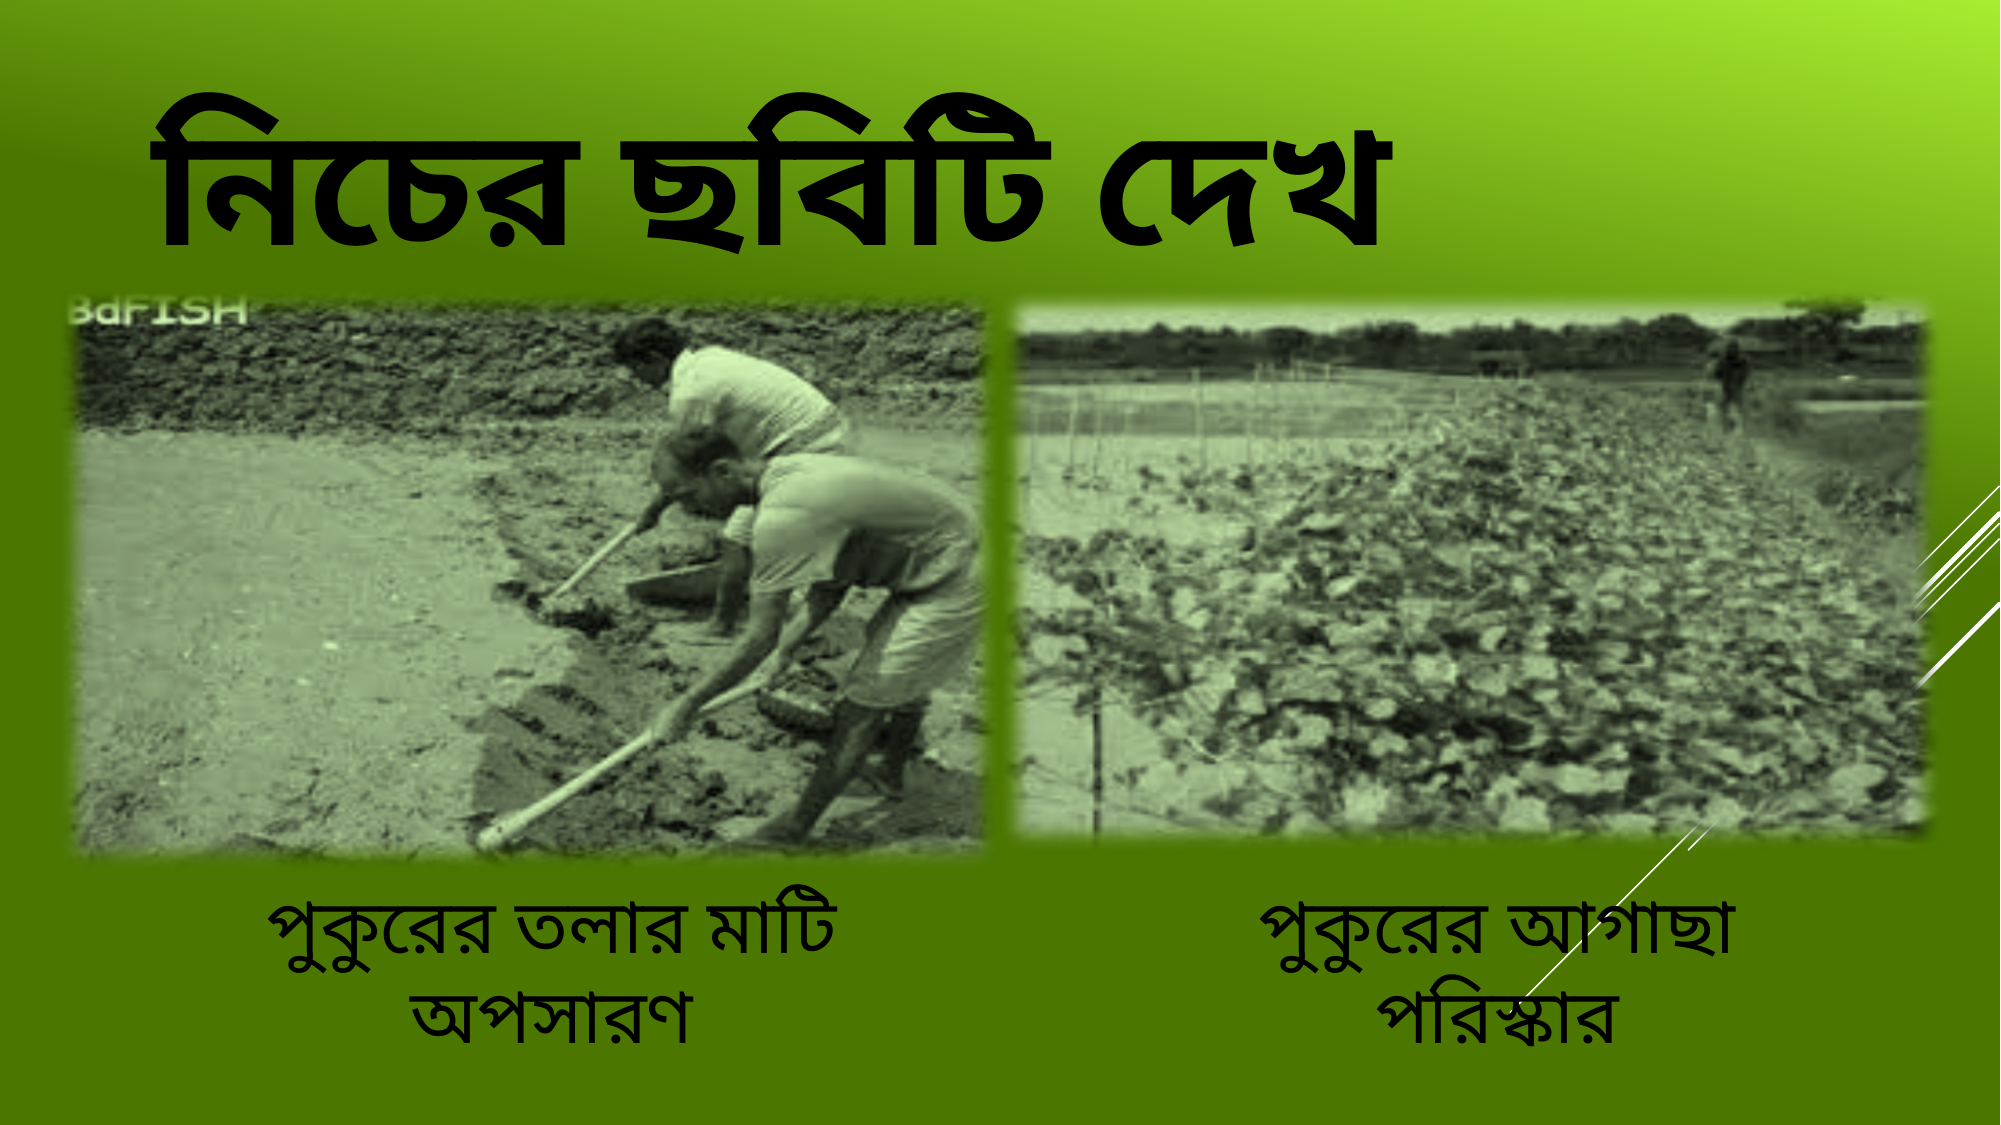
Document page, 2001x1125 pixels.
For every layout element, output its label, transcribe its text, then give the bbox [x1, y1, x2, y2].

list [999, 288, 1944, 852]
text_box পুকুরের তলার মাটি অপসারণ [174, 872, 930, 1066]
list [56, 288, 1001, 872]
text_box পুকুরের আগাছা পরিস্কার [1120, 871, 1875, 1066]
text_box নিচের ছবিটি দেখ [137, 71, 1406, 286]
